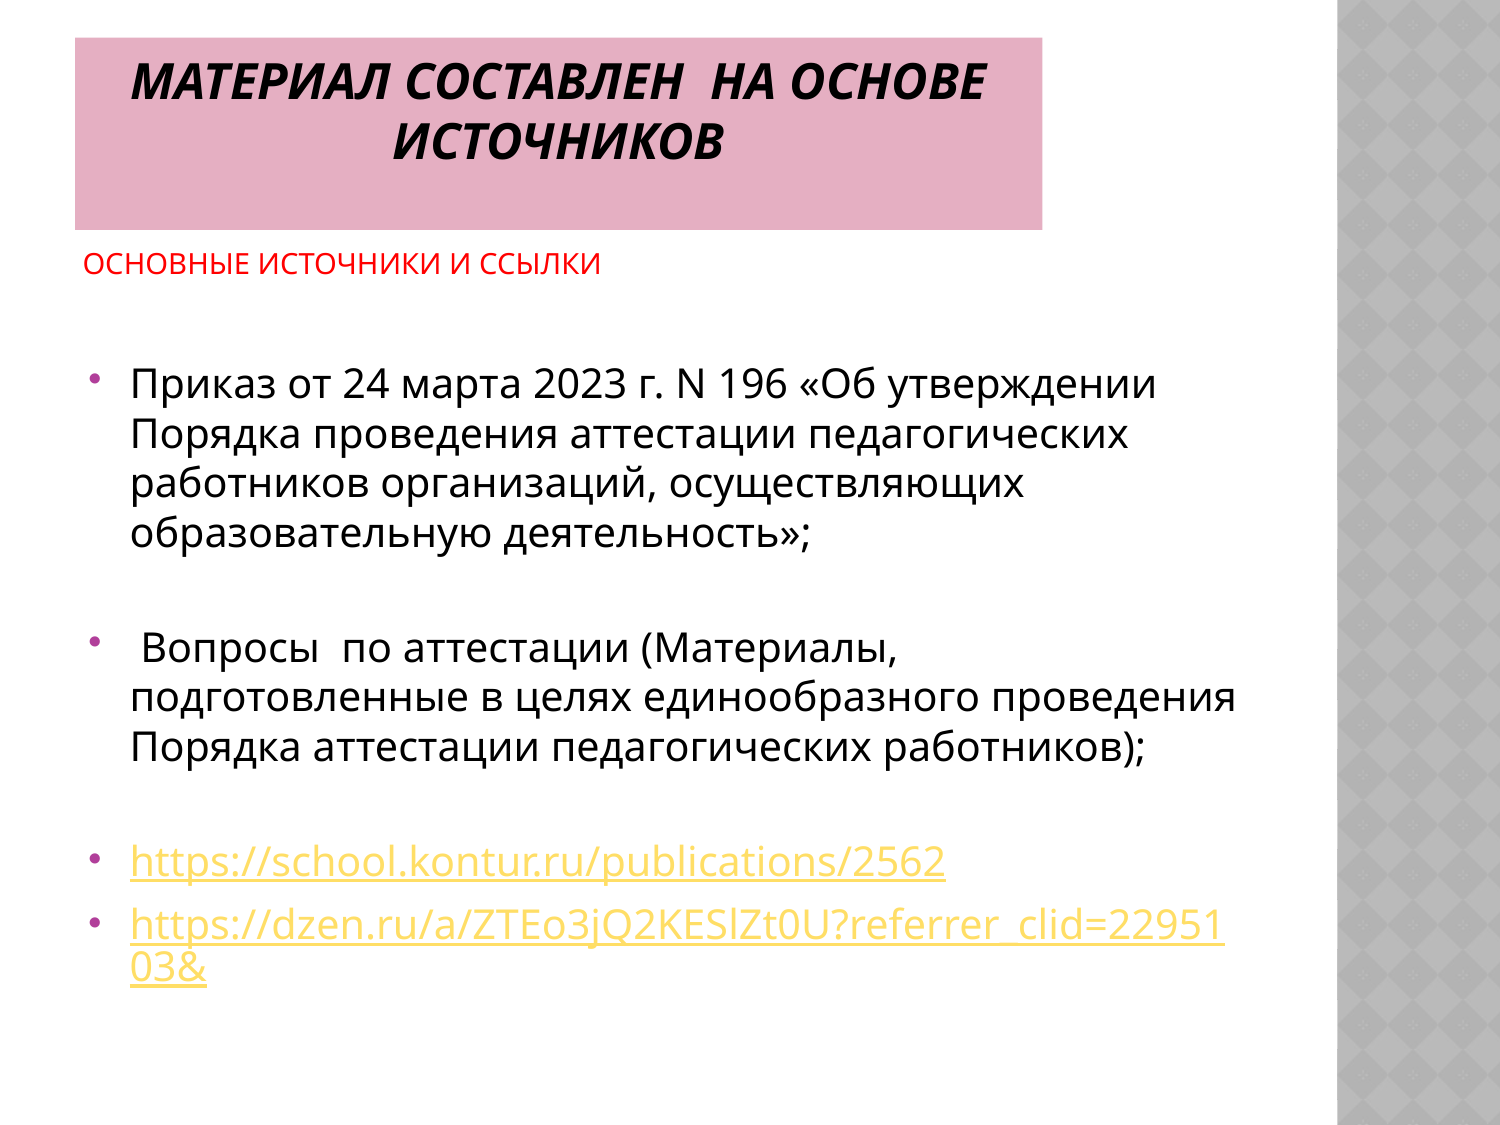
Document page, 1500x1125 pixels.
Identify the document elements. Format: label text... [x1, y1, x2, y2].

title Материал составлен на основе источников [75, 37, 1043, 230]
list Приказ от 24 марта 2023 г. N 196 «Об утверждении Порядка проведения аттестации педагогических работников организаций, осуществляющих образовательную деятельность»; Вопросы по аттестации (Материалы, подготовленные в целях единообразного проведения Порядка аттестации педагогических работников); https://school.kontur.ru/publications/2562 https://dzen.ru/a/ZTEo3jQ2KESlZt0U?referrer_clid=2295103& [75, 350, 1263, 1068]
list ОСНОВНЫЕ ИСТОЧНИКИ И ССЫЛКИ [75, 245, 1043, 345]
